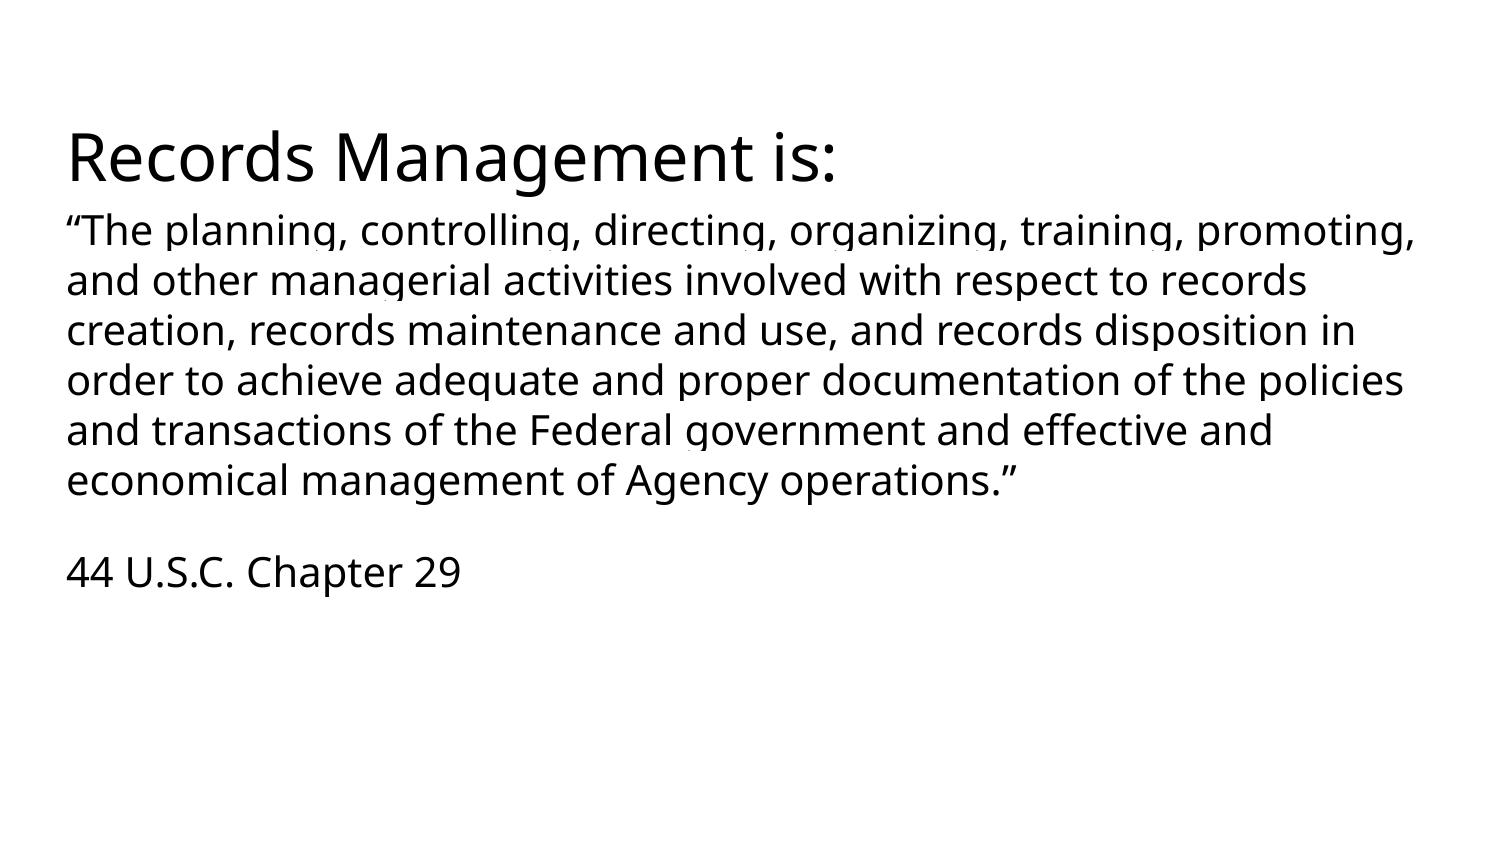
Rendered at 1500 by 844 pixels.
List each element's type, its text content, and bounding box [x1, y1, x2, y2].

list “The planning, controlling, directing, organizing, training, promoting, and other managerial activities involved with respect to records creation, records maintenance and use, and records disposition in order to achieve adequate and proper documentation of the policies and transactions of the Federal government and effective and economical management of Agency operations.” 44 U.S.C. Chapter 29 [51, 189, 1449, 750]
title Records Management is: [51, 20, 1449, 189]
